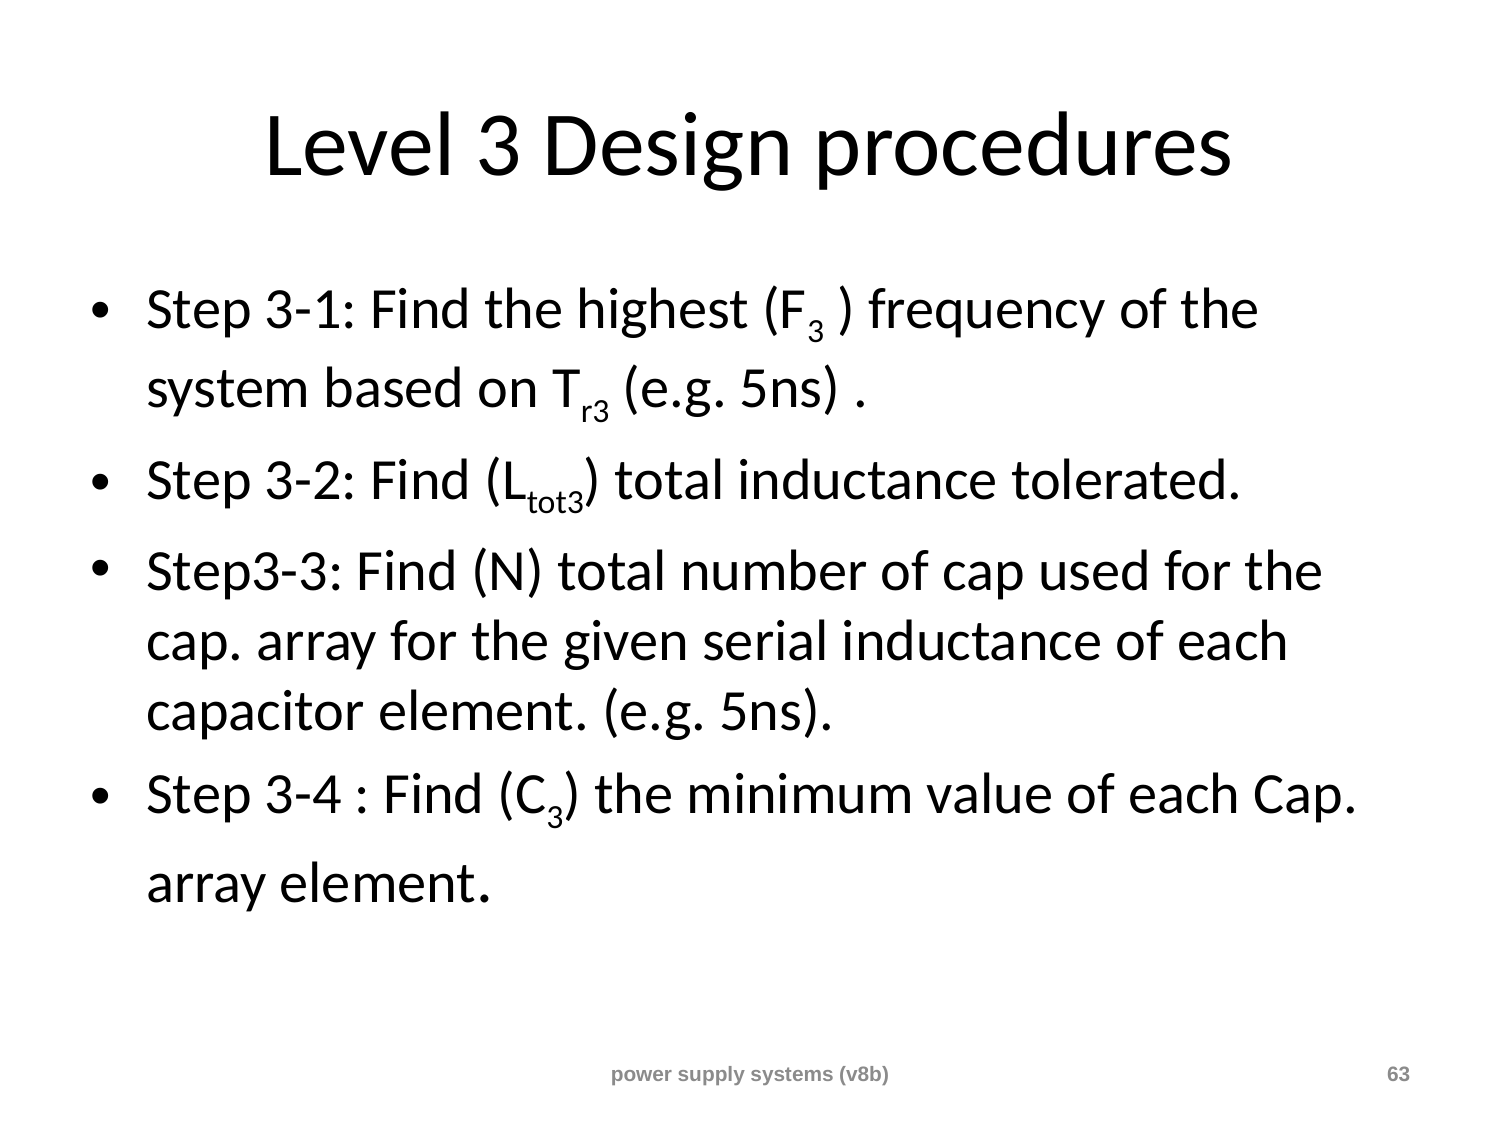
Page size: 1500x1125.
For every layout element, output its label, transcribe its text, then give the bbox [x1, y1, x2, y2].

list Step 3-1: Find the highest (F3 ) frequency of the system based on Tr3 (e.g. 5ns) . Step 3-2: Find (Ltot3) total inductance tolerated. Step3-3: Find (N) total number of cap used for the cap. array for the given serial inductance of each capacitor element. (e.g. 5ns). Step 3-4 : Find (C3) the minimum value of each Cap. array element. [75, 262, 1425, 1005]
title Level 3 Design procedures [75, 45, 1425, 233]
slide_number 63 [1074, 1042, 1425, 1103]
footer power supply systems (v8b) [512, 1042, 988, 1103]
